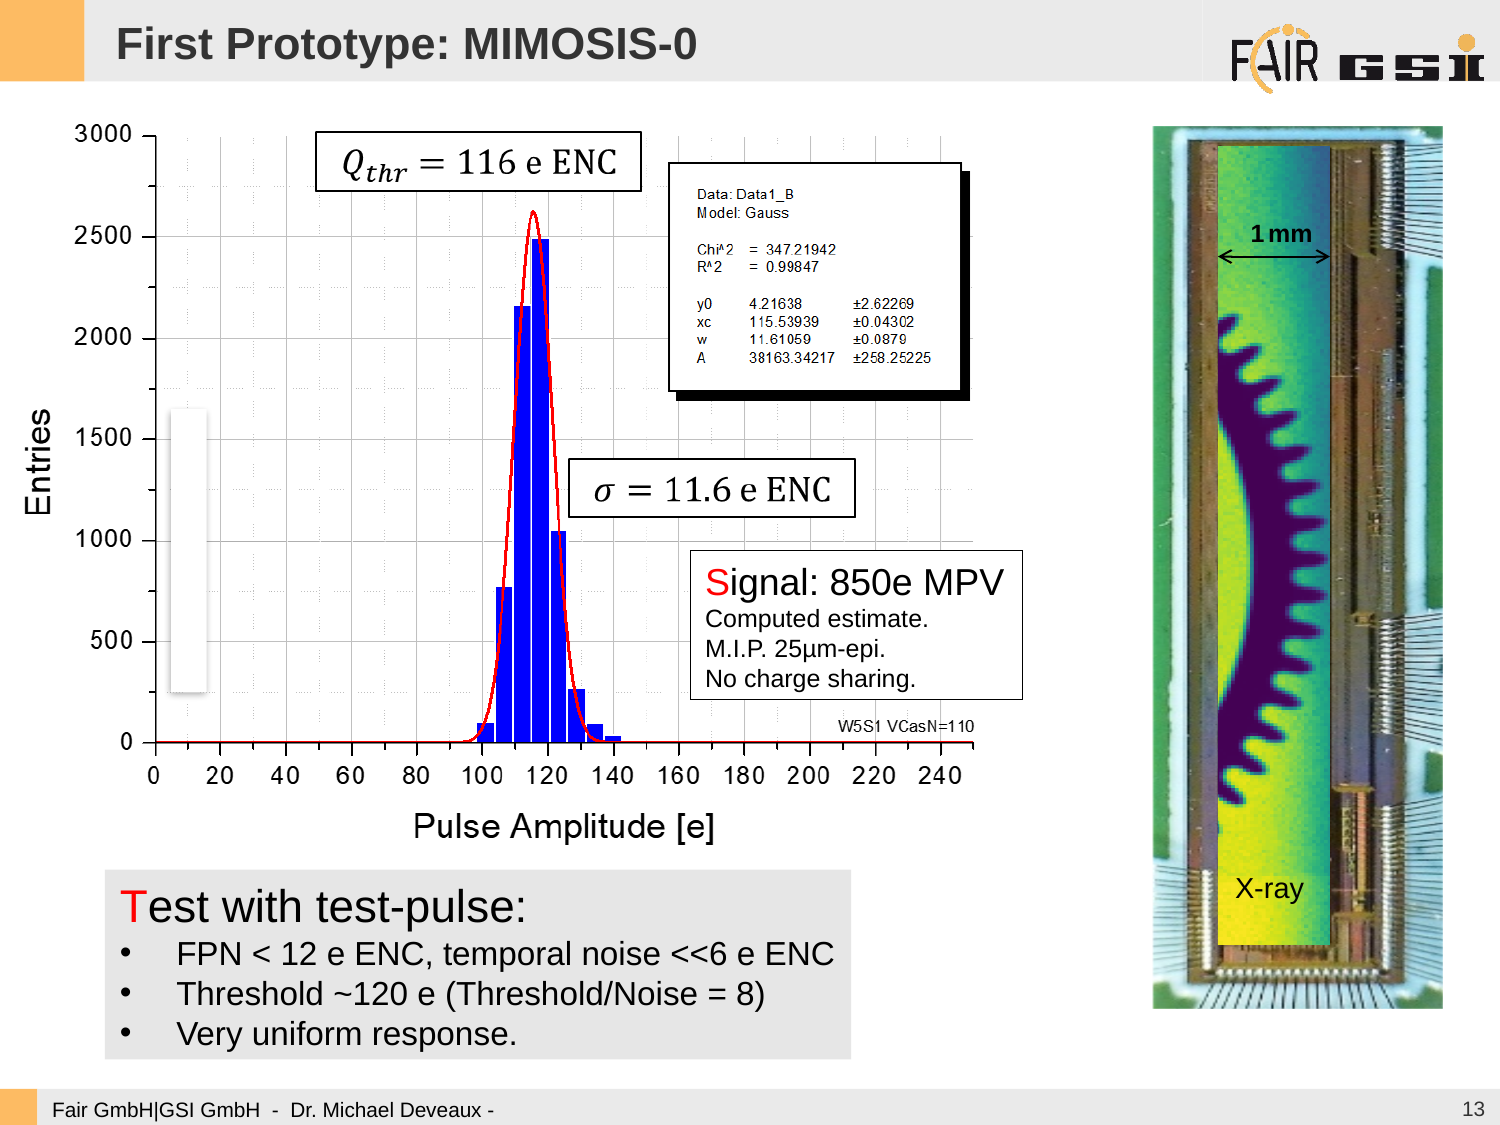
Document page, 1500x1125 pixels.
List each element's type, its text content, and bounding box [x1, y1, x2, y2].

picture [1338, 32, 1485, 82]
picture [1231, 22, 1318, 95]
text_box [11, 111, 992, 858]
slide_number 13 [1384, 1078, 1500, 1125]
text_box Signal: 850e MPV Computed estimate. M.I.P. 25µm-epi. No charge sharing. [996, 550, 1023, 700]
text_box Test with test-pulse: FPN < 12 e ENC, temporal noise <<6 e ENC Threshold ~120 e (Threshold/Noise = 8) Very uniform response. [104, 869, 852, 1060]
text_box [1152, 125, 1443, 1009]
title First Prototype: MIMOSIS-0 [100, 6, 1216, 77]
